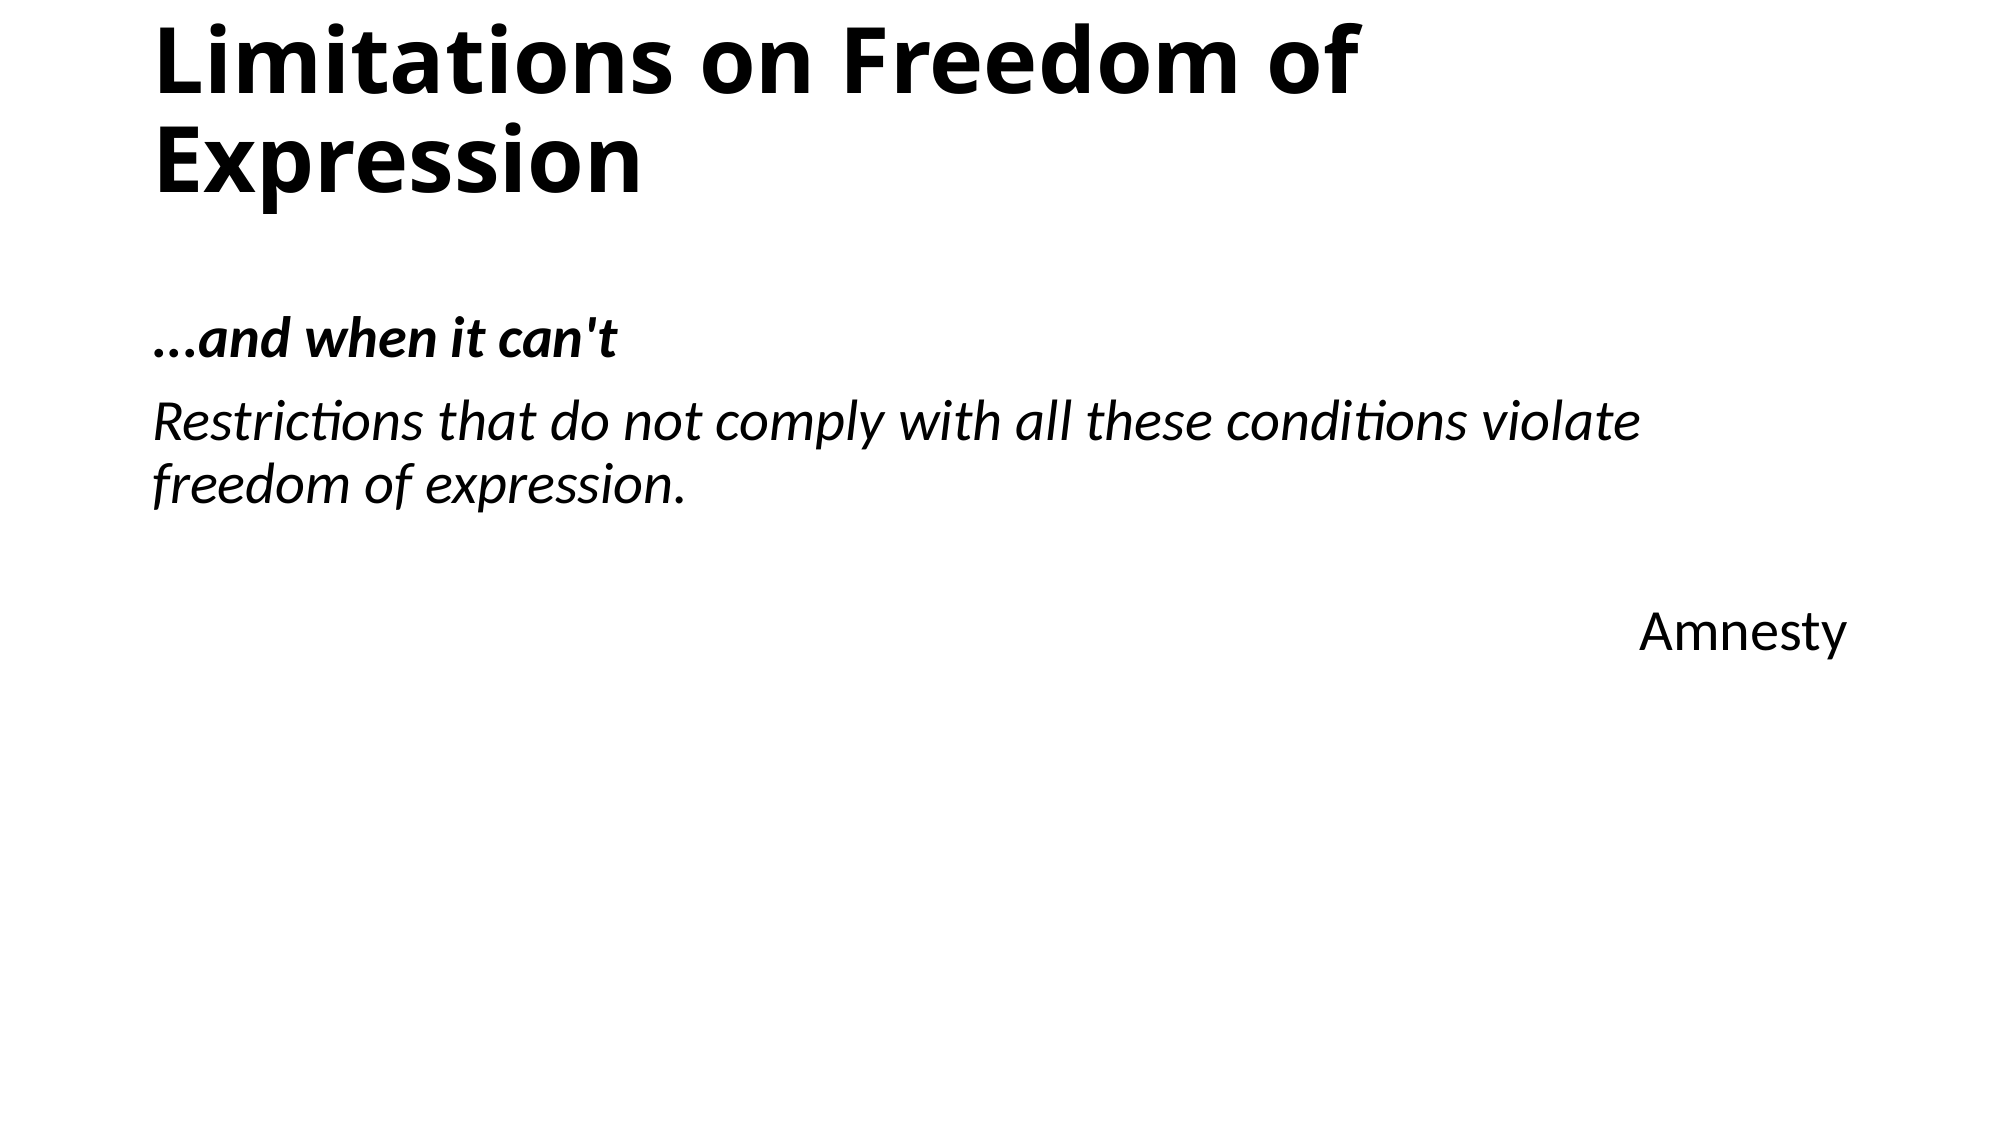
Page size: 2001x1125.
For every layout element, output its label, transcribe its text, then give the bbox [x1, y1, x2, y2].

list ...and when it can't Restrictions that do not comply with all these conditions violate freedom of expression. Amnesty [137, 299, 1863, 1014]
title Limitations on Freedom of Expression [137, 59, 1863, 278]
